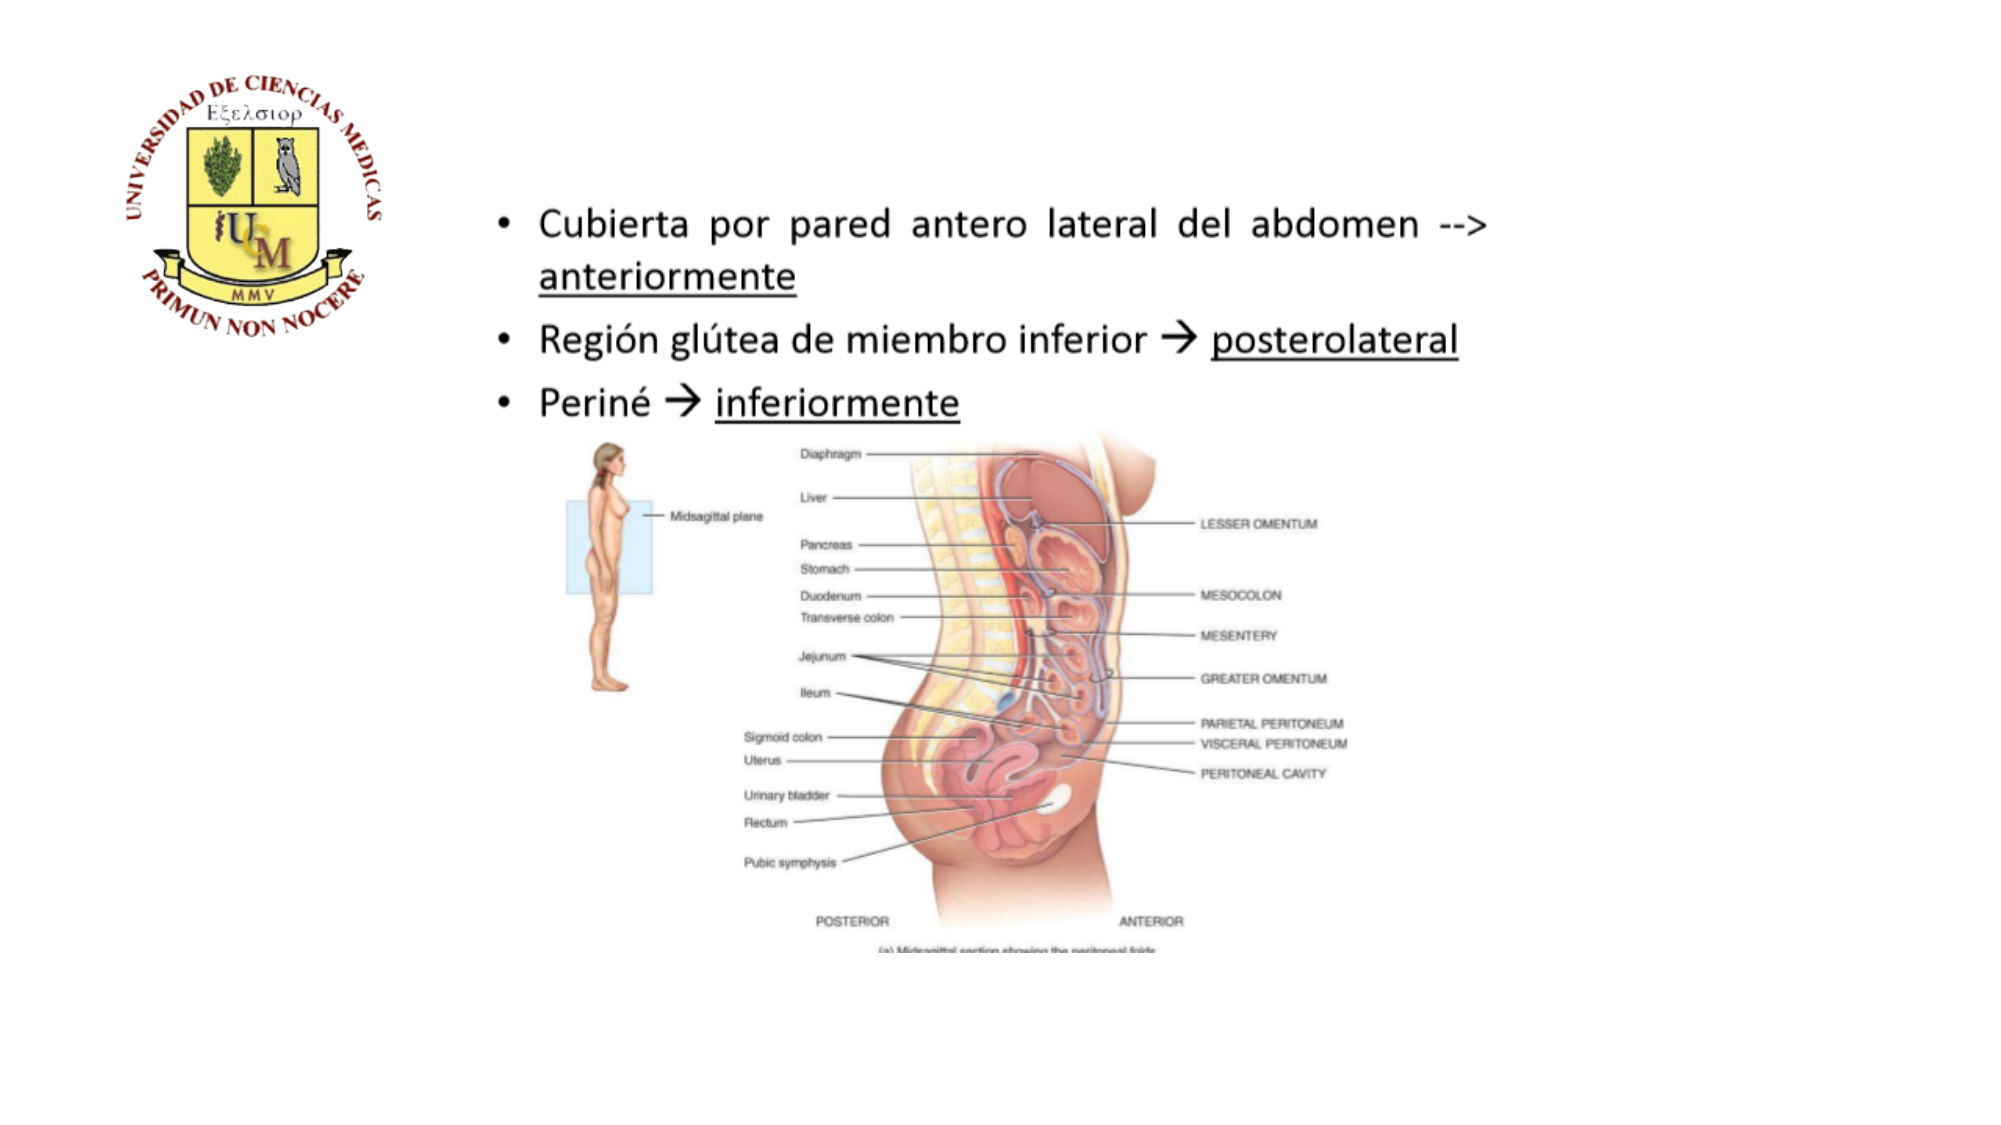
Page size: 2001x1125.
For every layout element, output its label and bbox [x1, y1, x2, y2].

picture [471, 171, 1529, 954]
picture [106, 44, 410, 358]
